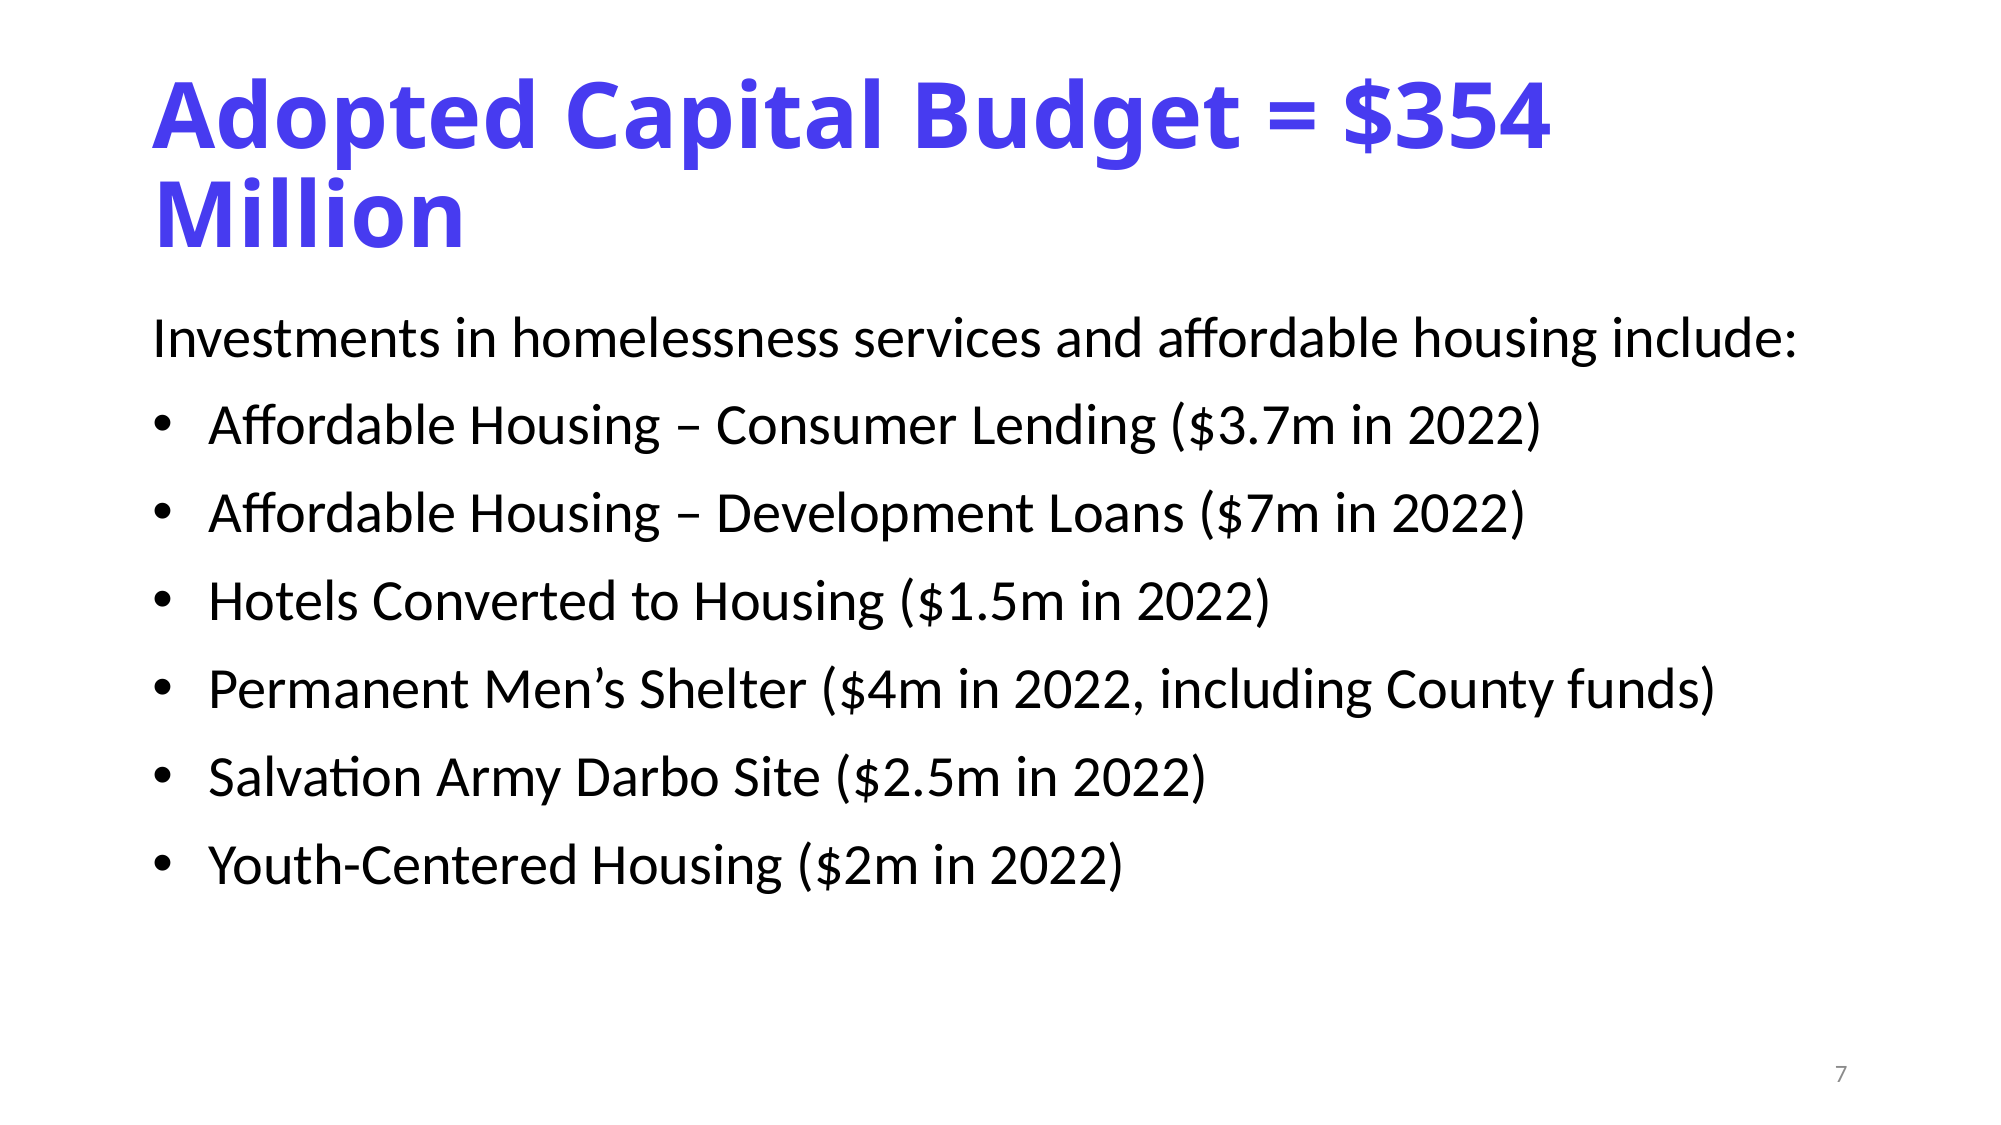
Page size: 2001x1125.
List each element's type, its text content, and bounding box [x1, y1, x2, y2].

title Adopted Capital Budget = $354 Million [137, 59, 1863, 278]
list Investments in homelessness services and affordable housing include: Affordable Housing – Consumer Lending ($3.7m in 2022) Affordable Housing – Development Loans ($7m in 2022) Hotels Converted to Housing ($1.5m in 2022) Permanent Men’s Shelter ($4m in 2022, including County funds) Salvation Army Darbo Site ($2.5m in 2022) Youth-Centered Housing ($2m in 2022) [137, 299, 1863, 1014]
slide_number 7 [1412, 1042, 1863, 1103]
